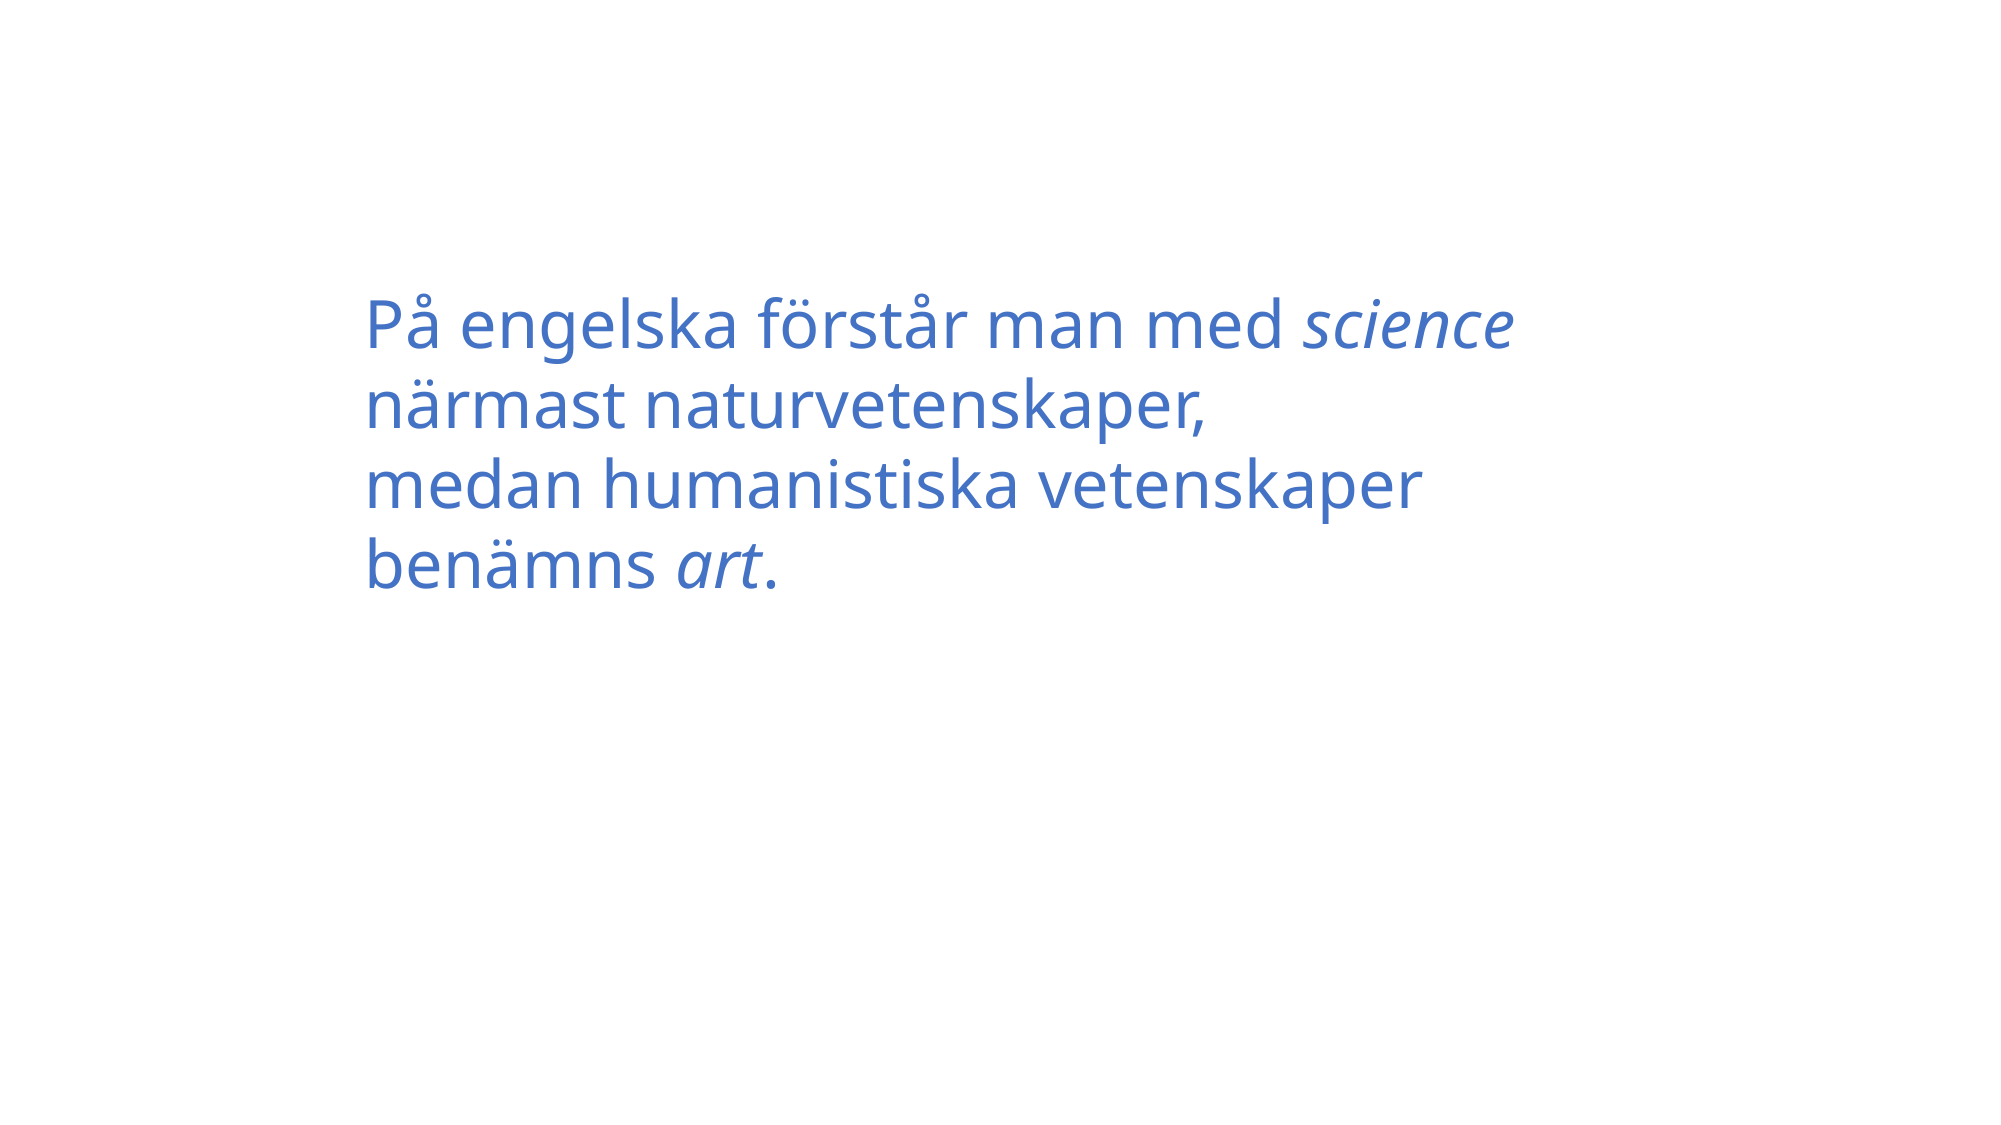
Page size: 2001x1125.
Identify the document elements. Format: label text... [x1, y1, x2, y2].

text_box På engelska förstår man med science närmast naturvetenskaper, medan humanistiska vetenskaper benämns art. [350, 274, 1575, 610]
